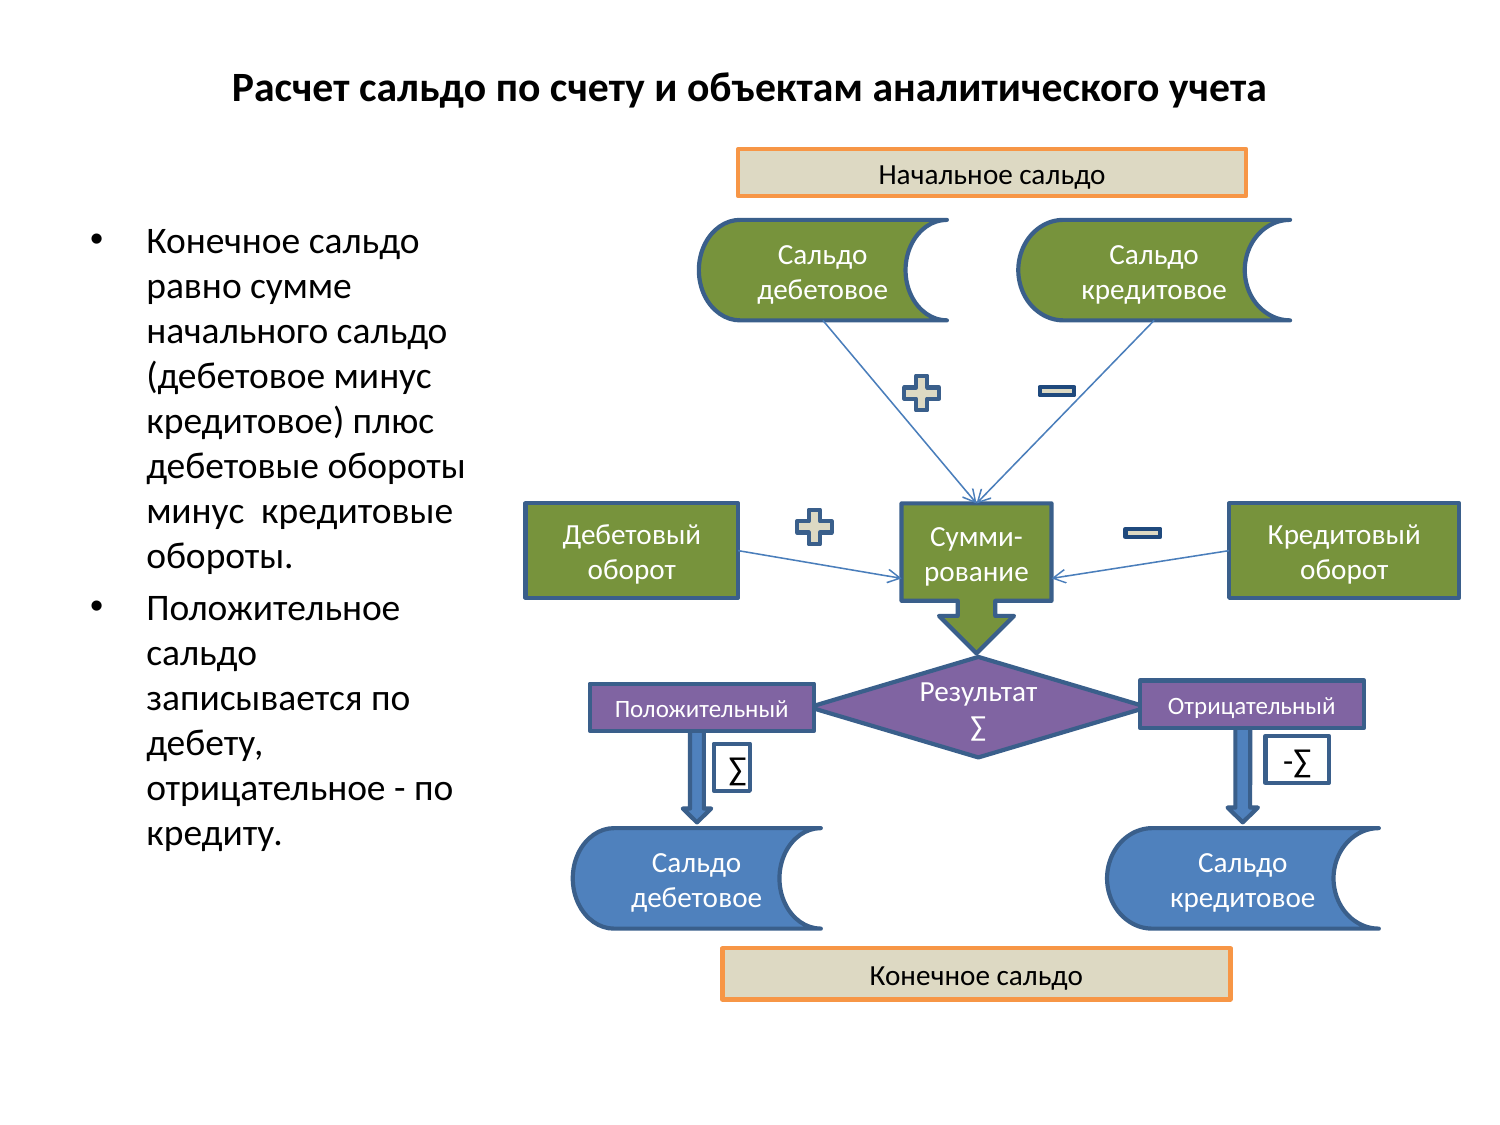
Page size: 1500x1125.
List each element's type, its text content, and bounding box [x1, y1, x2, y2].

title Расчет сальдо по счету и объектам аналитического учета [75, 45, 1425, 126]
text_box [1225, 730, 1260, 825]
text_box [1123, 527, 1162, 539]
text_box Сумми-рование [899, 513, 1054, 655]
list Конечное сальдо равно сумме начального сальдо (дебетовое минус кредитовое) плюс дебетовые обороты минус кредитовые обороты. Положительное сальдо записывается по дебету, отрицательное - по кредиту. [75, 208, 491, 1005]
text_box Сальдо дебетовое [696, 217, 949, 323]
text_box Сальдо дебетовое [570, 826, 823, 931]
text_box Сальдо кредитовое [1016, 217, 1293, 323]
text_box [976, 320, 1155, 504]
text_box Начальное сальдо [736, 147, 1248, 198]
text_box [822, 320, 974, 504]
text_box -∑ [1263, 734, 1331, 785]
text_box Кредитовый оборот [1227, 501, 1461, 600]
text_box Положительный [588, 682, 816, 733]
text_box ∑ [712, 742, 752, 793]
text_box Дебетовый оборот [523, 501, 740, 600]
text_box Сальдо кредитовое [1104, 826, 1381, 931]
text_box Отрицательный [1138, 678, 1366, 730]
text_box [680, 733, 714, 825]
text_box Конечное сальдо [720, 946, 1233, 1002]
text_box Результат ∑ [816, 654, 1138, 760]
text_box [795, 508, 834, 546]
